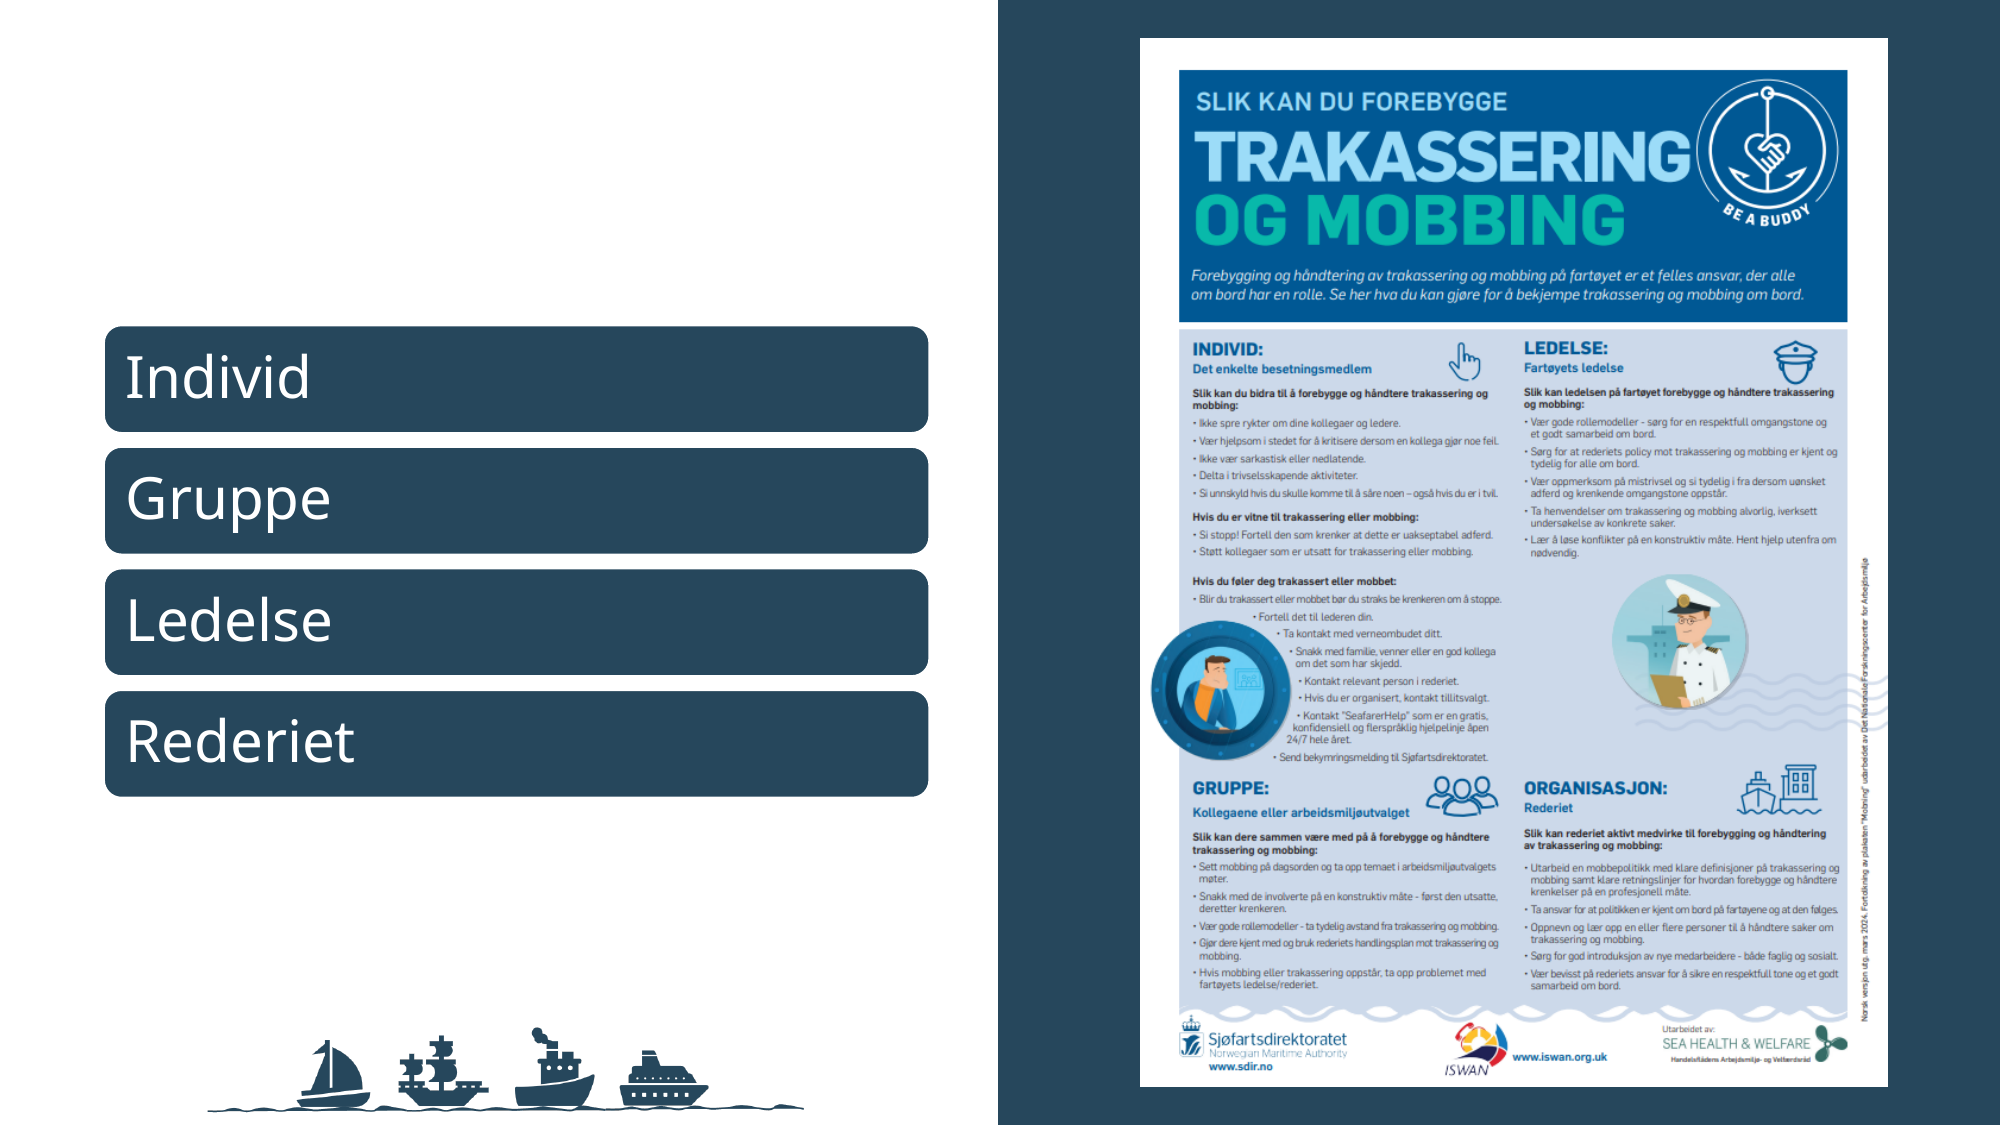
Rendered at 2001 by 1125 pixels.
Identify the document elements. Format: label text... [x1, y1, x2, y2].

text_box Rederiet [101, 687, 932, 800]
text_box [998, 0, 2000, 1125]
picture [207, 1023, 804, 1125]
text_box Gruppe [101, 444, 932, 557]
picture [1139, 37, 1888, 1088]
text_box Individ [101, 323, 932, 436]
text_box Ledelse [101, 566, 932, 679]
